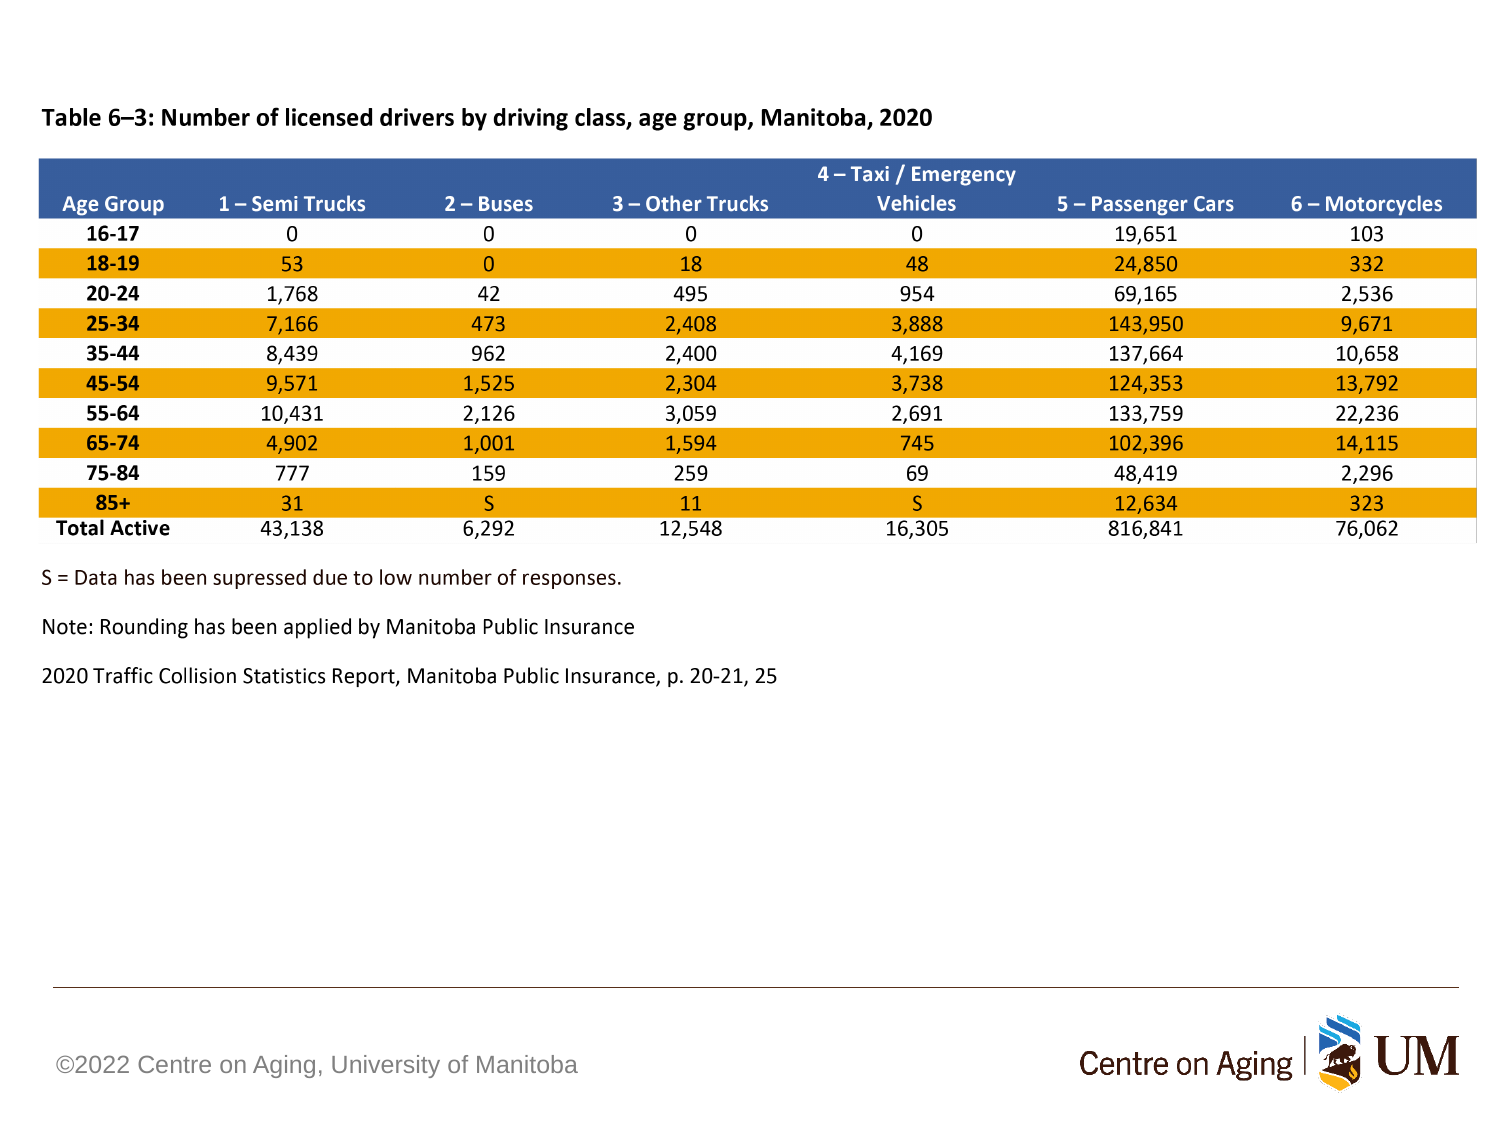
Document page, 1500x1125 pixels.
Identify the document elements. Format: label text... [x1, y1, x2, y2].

text_box ©2022 Centre on Aging, University of Manitoba [41, 1041, 609, 1086]
picture [17, 89, 1477, 707]
picture [1080, 1011, 1459, 1094]
